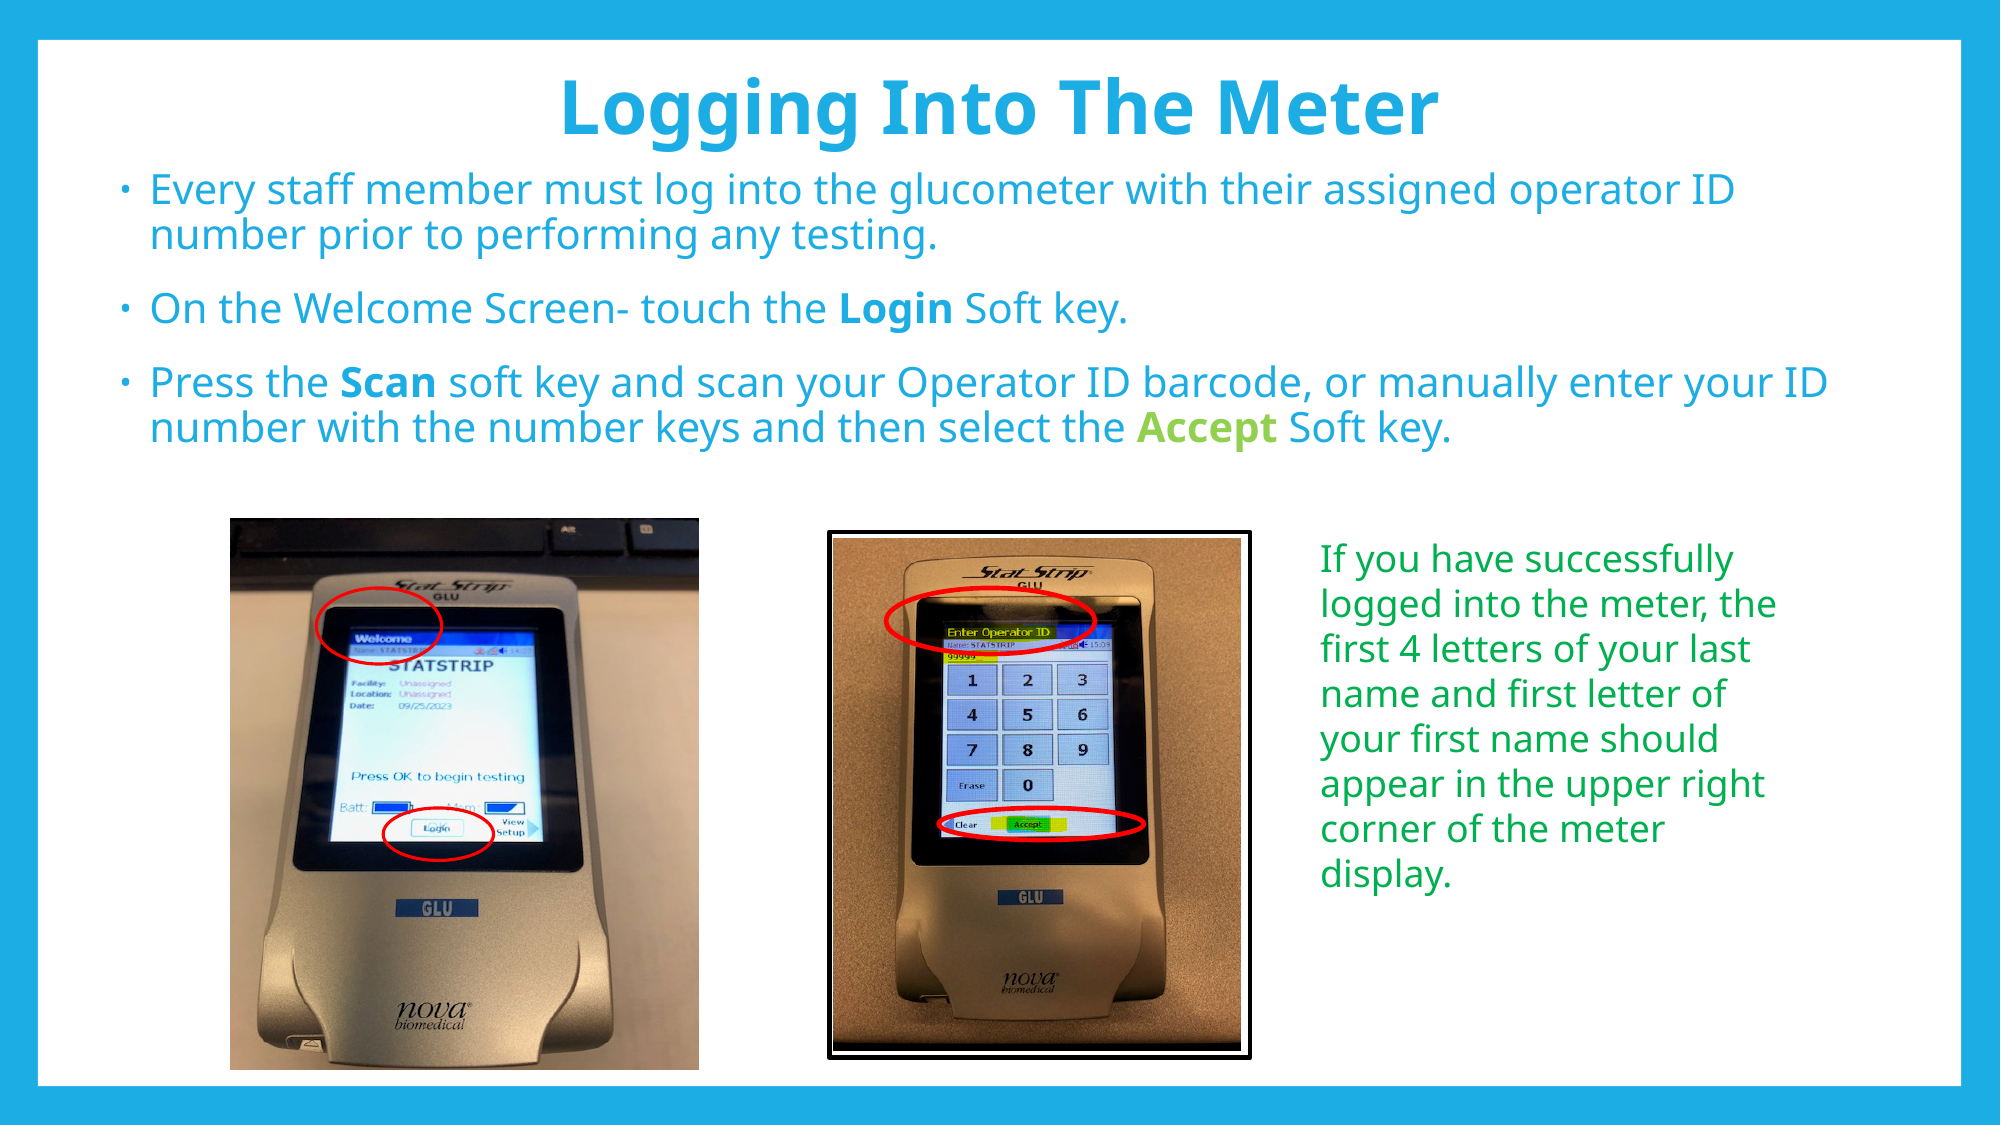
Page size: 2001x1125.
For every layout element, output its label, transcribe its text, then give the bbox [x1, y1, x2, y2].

text_box If you have successfully logged into the meter, the first 4 letters of your last name and first letter of your first name should appear in the upper right corner of the meter display. [1305, 527, 1822, 902]
picture [831, 533, 1248, 1056]
title Logging Into The Meter [137, 59, 1863, 160]
picture [224, 514, 704, 1074]
list Every staff member must log into the glucometer with their assigned operator ID number prior to performing any testing. On the Welcome Screen- touch the Login Soft key. Press the Scan soft key and scan your Operator ID barcode, or manually enter your ID number with the number keys and then select the Accept Soft key. [96, 160, 1880, 1086]
